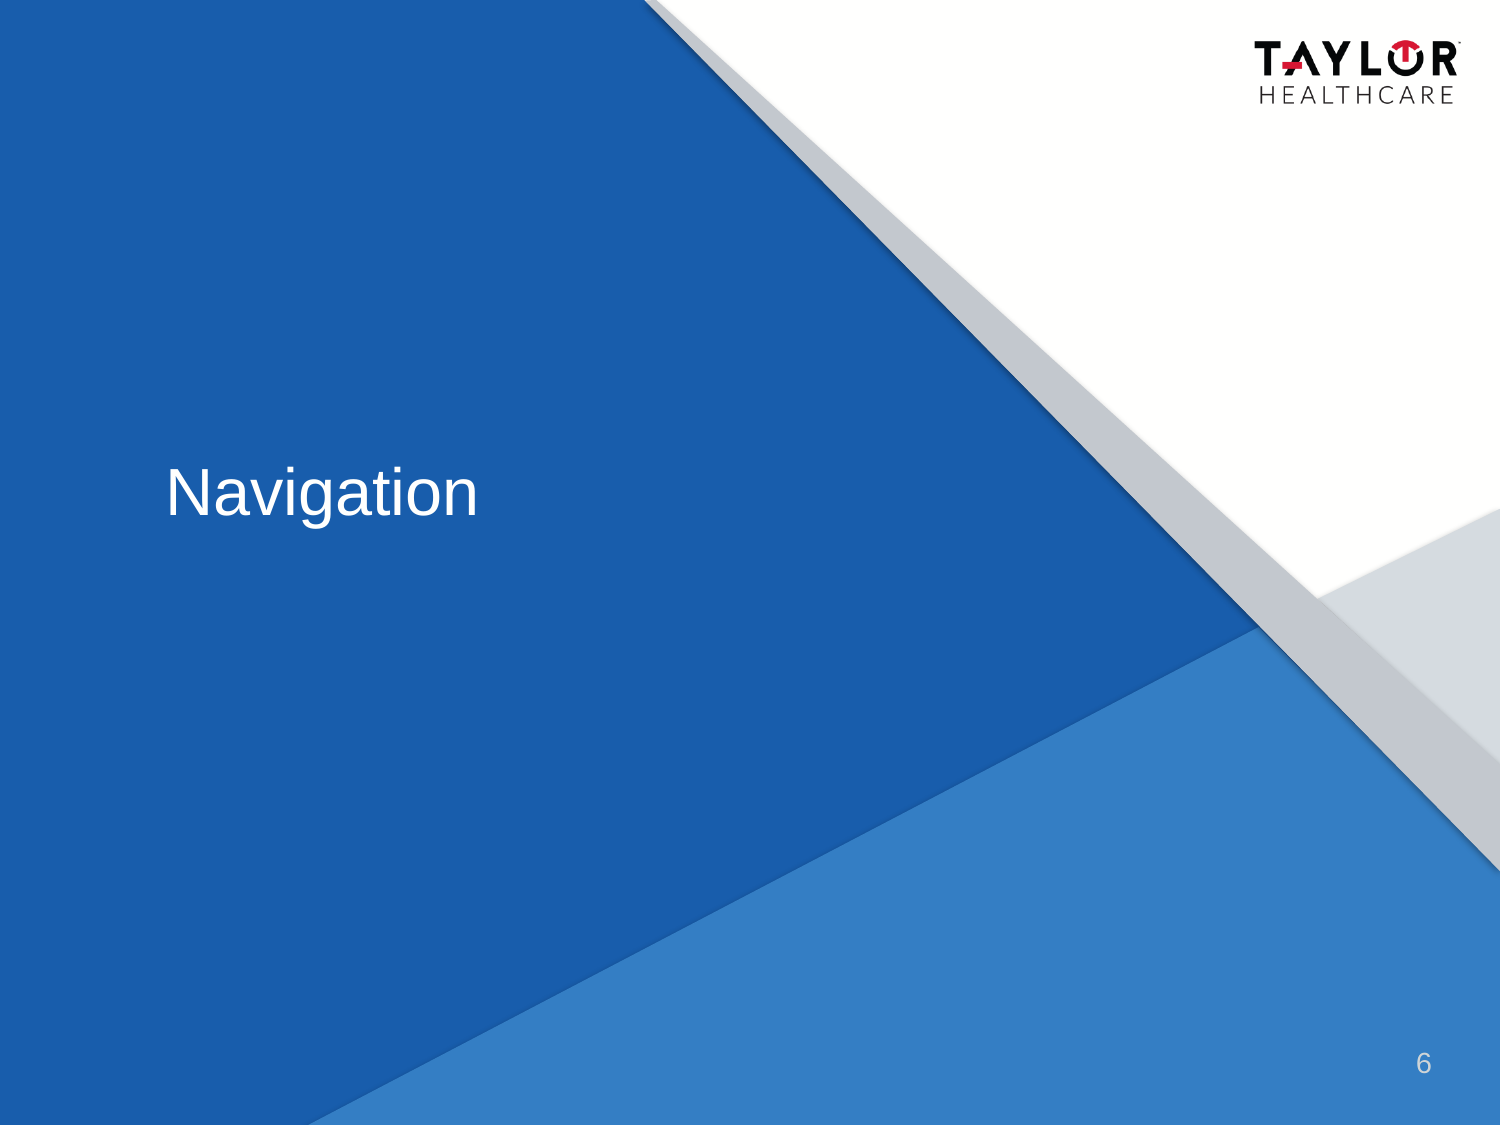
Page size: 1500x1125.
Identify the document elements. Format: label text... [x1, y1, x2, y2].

picture [1243, 35, 1472, 109]
list Navigation [150, 425, 1013, 713]
